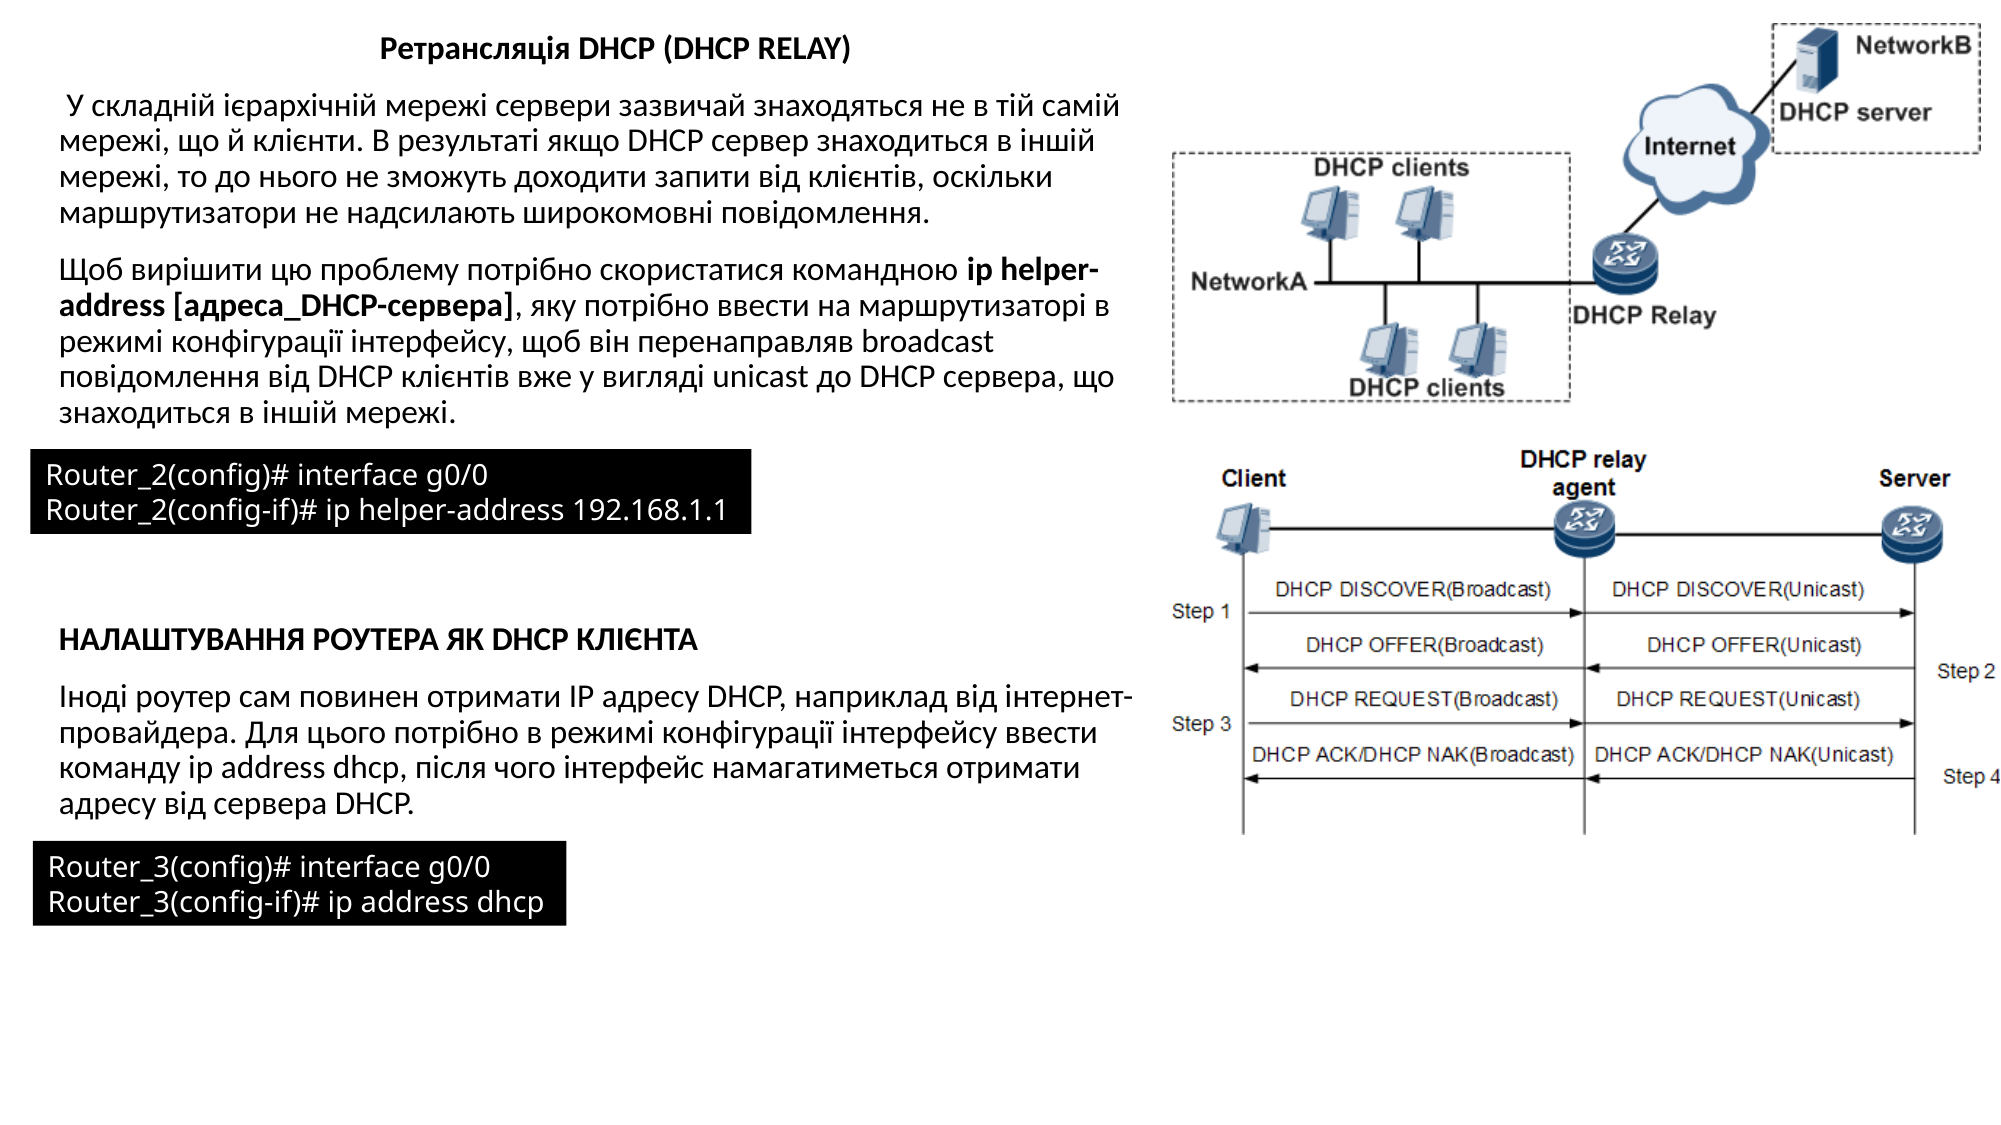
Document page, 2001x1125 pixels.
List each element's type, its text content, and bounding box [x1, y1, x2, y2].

picture [1172, 23, 1981, 405]
text_box Router_2(config)# interface g0/0 Router_2(config-if)# ip helper-address 192.168.1.1 [30, 449, 752, 534]
picture [1172, 443, 2000, 835]
list Ретрансляція DHCP (DHCP RELAY) У складній ієрархічній мережі сервери зазвичай знаходяться не в тій самій мережі, що й клієнти. В результаті якщо DHCP сервер знаходиться в іншій мережі, то до нього не зможуть доходити запити від клієнтів, оскільки маршрутизатори не надсилають широкомовні повідомлення. Щоб вирішити цю проблему потрібно скористатися командною ip helper-address [адреса_DHCP-сервера], яку потрібно ввести на маршрутизаторі в режимі конфігурації інтерфейсу, щоб він перенаправляв broadcast повідомлення від DHCP клієнтів вже у вигляді unicast до DHCP сервера, що знаходиться в іншій мережі. НАЛАШТУВАННЯ РОУТЕРА ЯК DHCP КЛІЄНТА Іноді роутер сам повинен отримати IP адресу DHCP, наприклад від інтернет-провайдера. Для цього потрібно в режимі конфігурації інтерфейсу ввести команду ip address dhcp, після чого інтерфейс намагатиметься отримати адресу від сервера DHCP. [43, 23, 1189, 1098]
text_box Router_3(config)# interface g0/0 Router_3(config-if)# ip address dhcp [32, 840, 567, 926]
